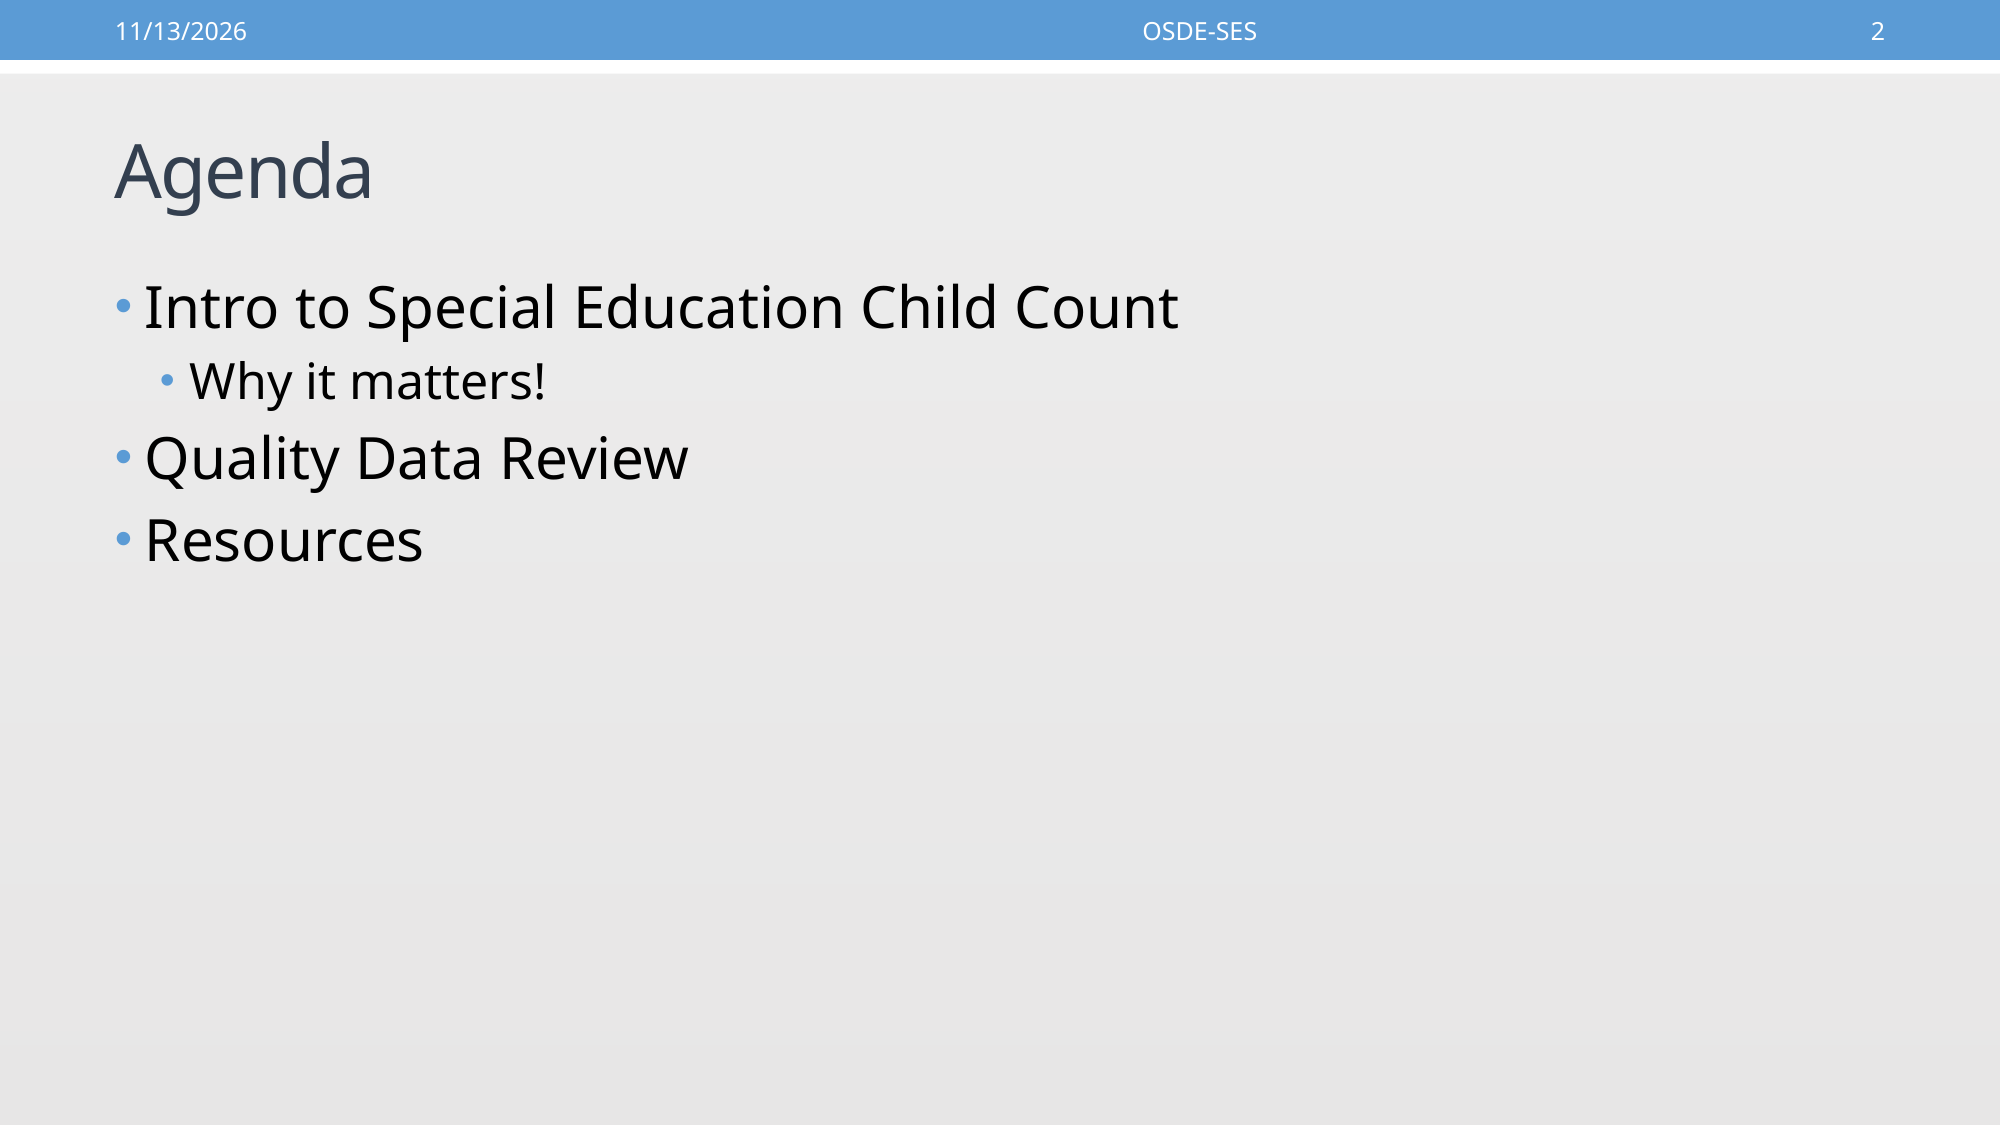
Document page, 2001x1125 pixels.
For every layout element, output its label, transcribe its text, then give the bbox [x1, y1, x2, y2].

slide_number 2 [1666, 3, 1900, 57]
list Intro to Special Education Child Count Why it matters! Quality Data Review Resources [99, 262, 1900, 1063]
title Agenda [99, 87, 1900, 250]
footer OSDE-SES [750, 3, 1650, 57]
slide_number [99, 3, 734, 57]
